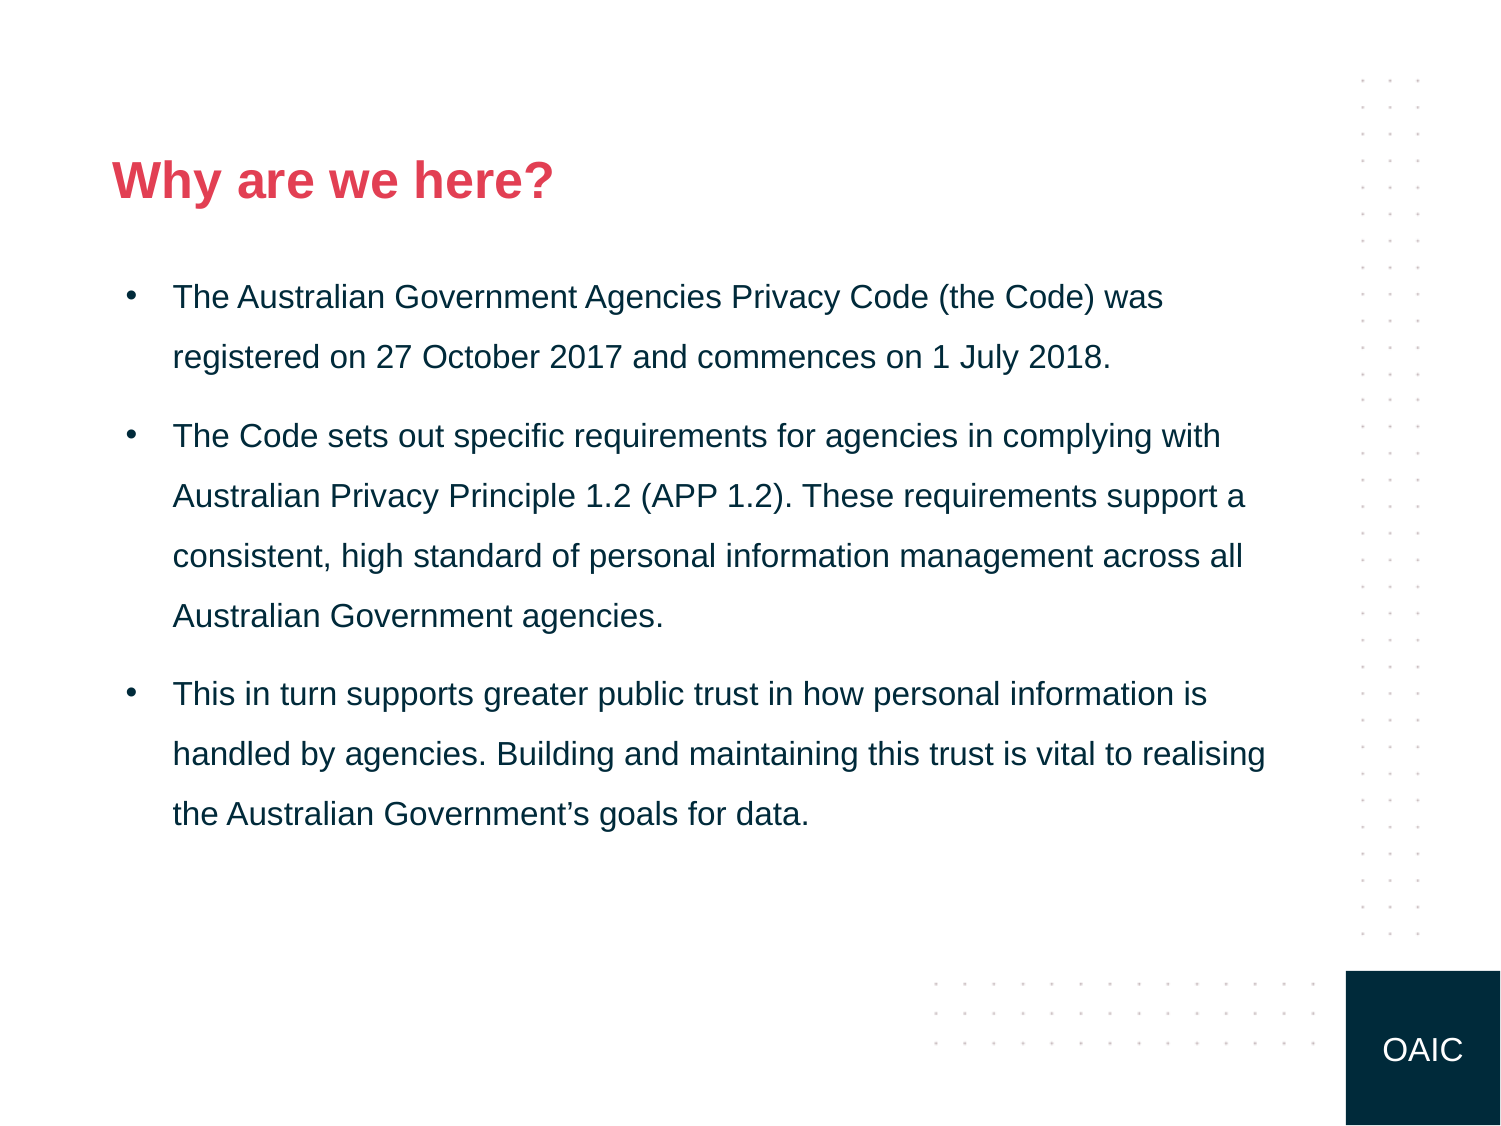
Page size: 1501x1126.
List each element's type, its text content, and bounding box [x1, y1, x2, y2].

title Why are we here? [112, 125, 1305, 216]
list The Australian Government Agencies Privacy Code (the Code) was registered on 27 October 2017 and commences on 1 July 2018. The Code sets out specific requirements for agencies in complying with Australian Privacy Principle 1.2 (APP 1.2). These requirements support a consistent, high standard of personal information management across all Australian Government agencies. This in turn supports greater public trust in how personal information is handled by agencies. Building and maintaining this trust is vital to realising the Australian Government’s goals for data. [125, 255, 1318, 940]
picture [916, 970, 1326, 1050]
picture [1351, 60, 1424, 947]
